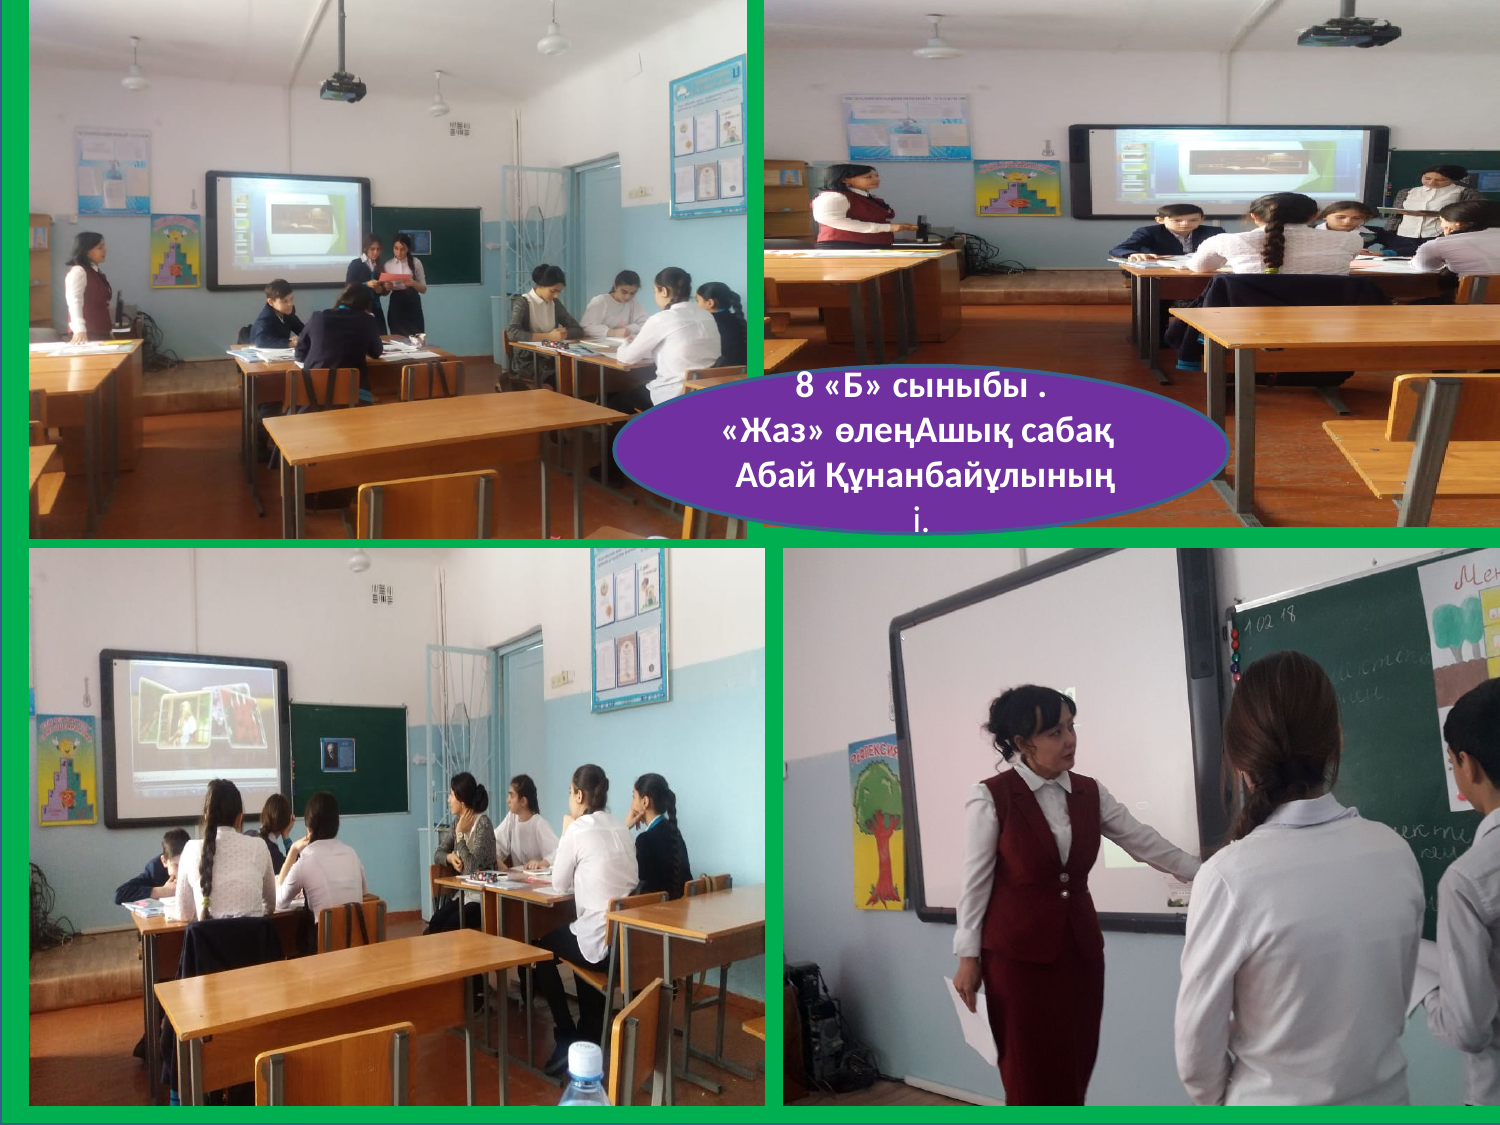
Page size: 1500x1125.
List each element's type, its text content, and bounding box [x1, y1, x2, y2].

picture [29, 548, 765, 1107]
picture [782, 548, 1500, 1107]
text_box [0, 0, 1500, 1125]
picture [764, 0, 1500, 528]
text_box 8 «Б» сыныбы . «Жаз» өлеңАшық сабақ Абай Құнанбайұлының і. [751, 376, 759, 523]
picture [29, 0, 747, 539]
